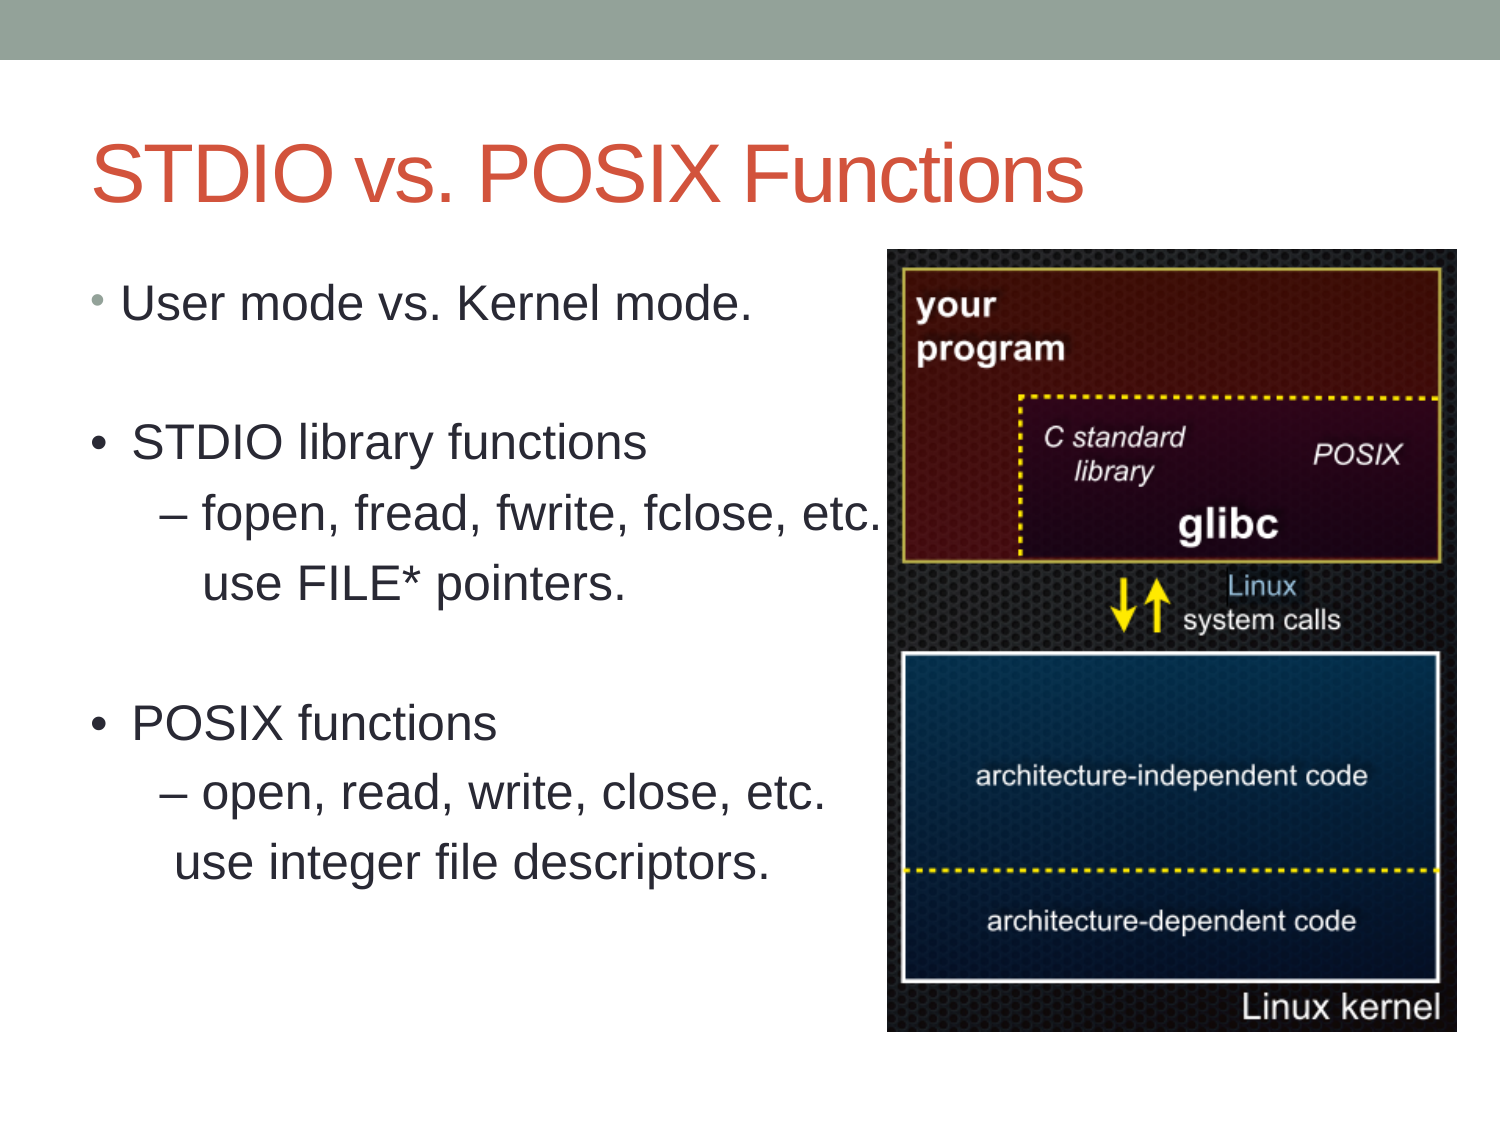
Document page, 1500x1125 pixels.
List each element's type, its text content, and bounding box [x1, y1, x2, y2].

list User mode vs. Kernel mode. • STDIO library functions – fopen, fread, fwrite, fclose, etc. use FILE* pointers. • POSIX functions – open, read, write, close, etc. use integer file descriptors. [75, 262, 1425, 1063]
picture [887, 249, 1457, 1032]
title STDIO vs. POSIX Functions [75, 87, 1425, 250]
